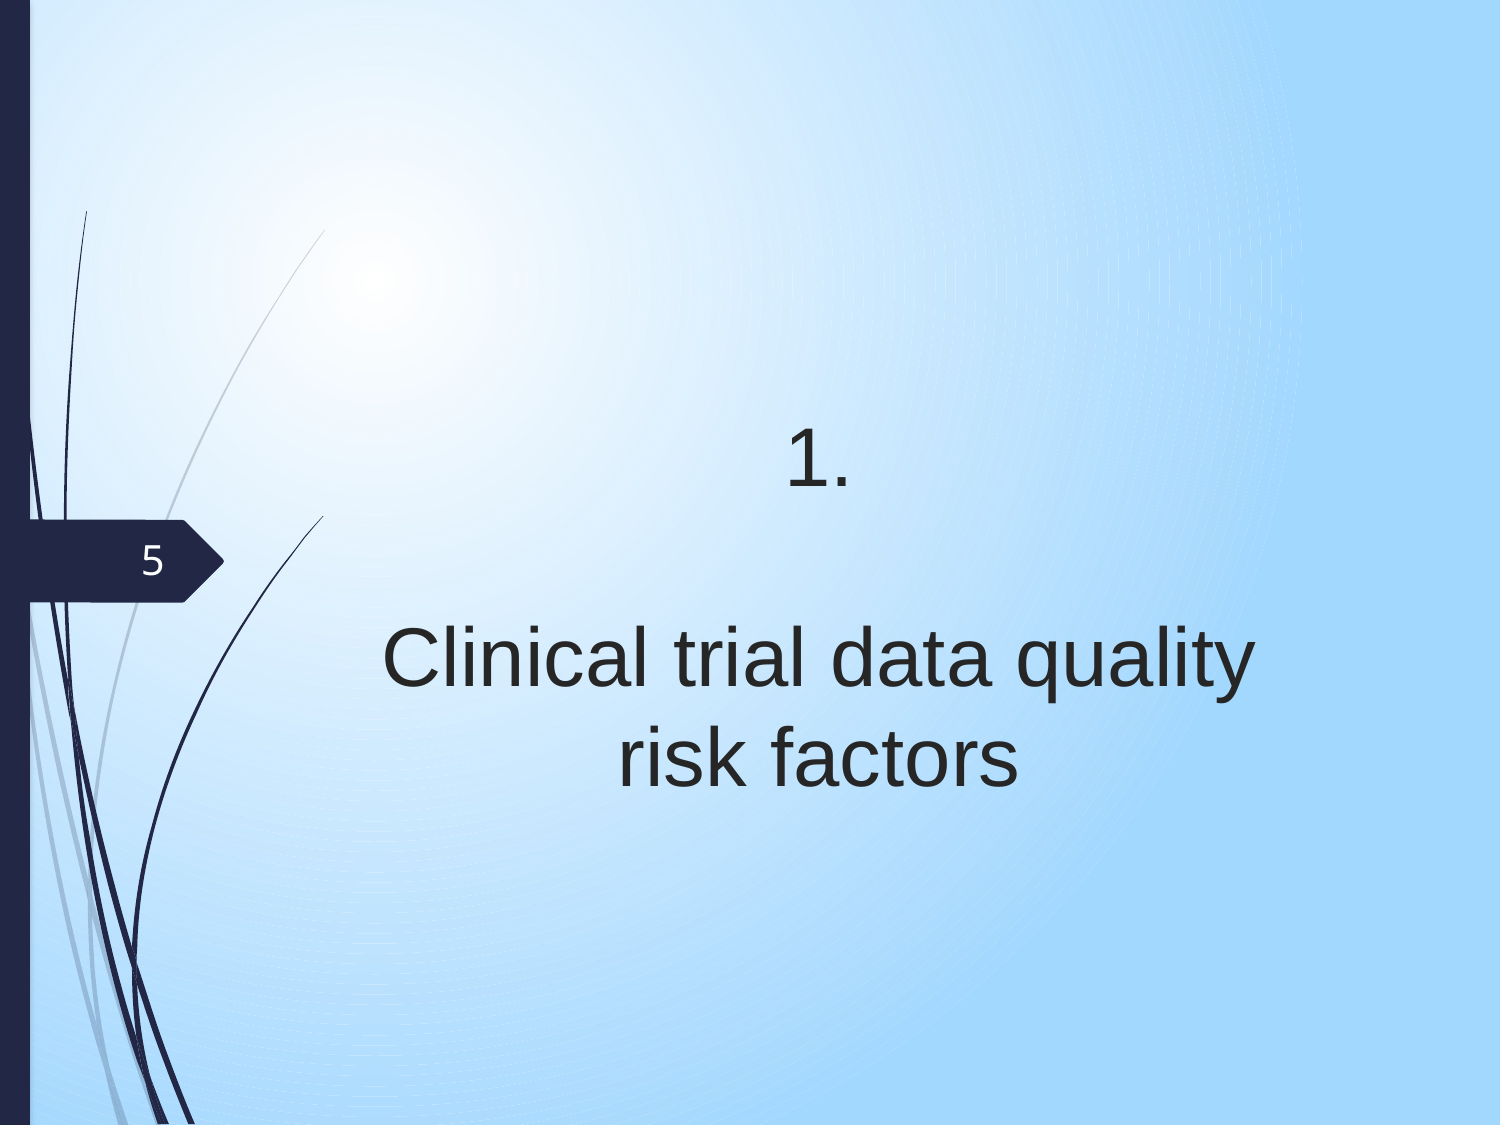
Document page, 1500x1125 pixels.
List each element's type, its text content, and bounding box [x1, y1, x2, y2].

slide_number 5 [83, 532, 180, 593]
title 1. Clinical trial data quality risk factors [327, 348, 1312, 859]
